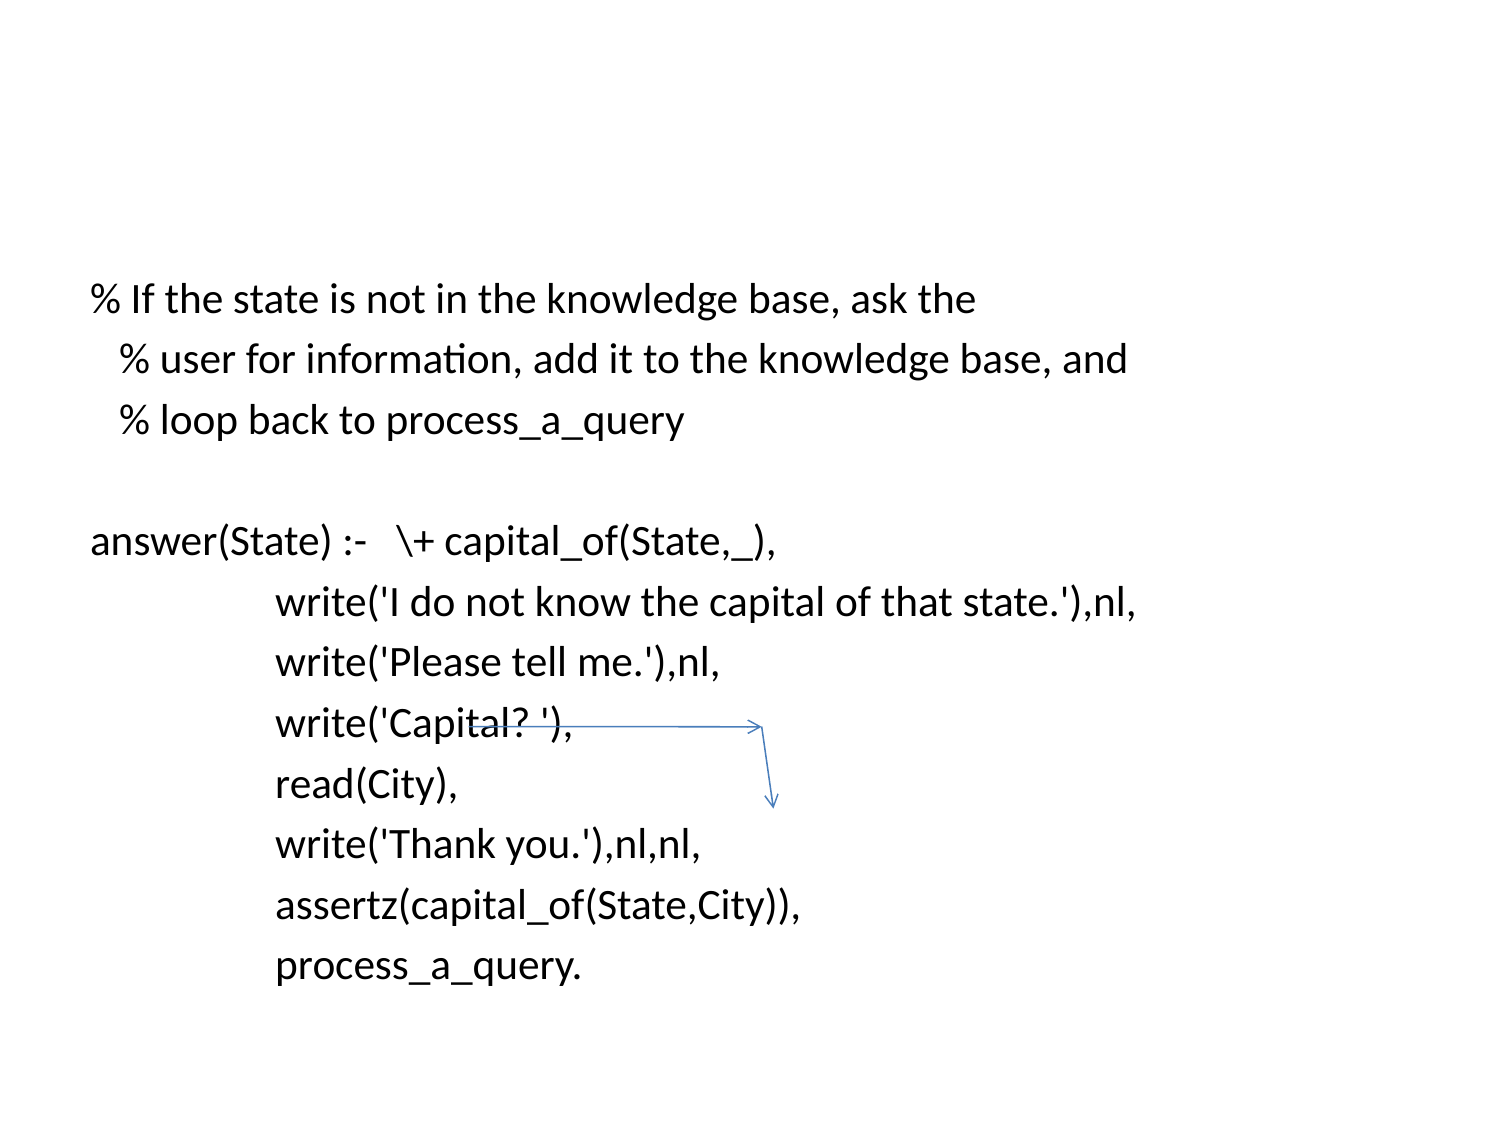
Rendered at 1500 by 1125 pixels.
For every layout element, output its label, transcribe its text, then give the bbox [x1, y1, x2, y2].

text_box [726, 761, 809, 774]
list % If the state is not in the knowledge base, ask the % user for information, add it to the knowledge base, and % loop back to process_a_query answer(State) :- \+ capital_of(State,_), write('I do not know the capital of that state.'),nl, write('Please tell me.'),nl, write('Capital? '), read(City), write('Thank you.'),nl,nl, assertz(capital_of(State,City)), process_a_query. [75, 262, 1425, 1005]
